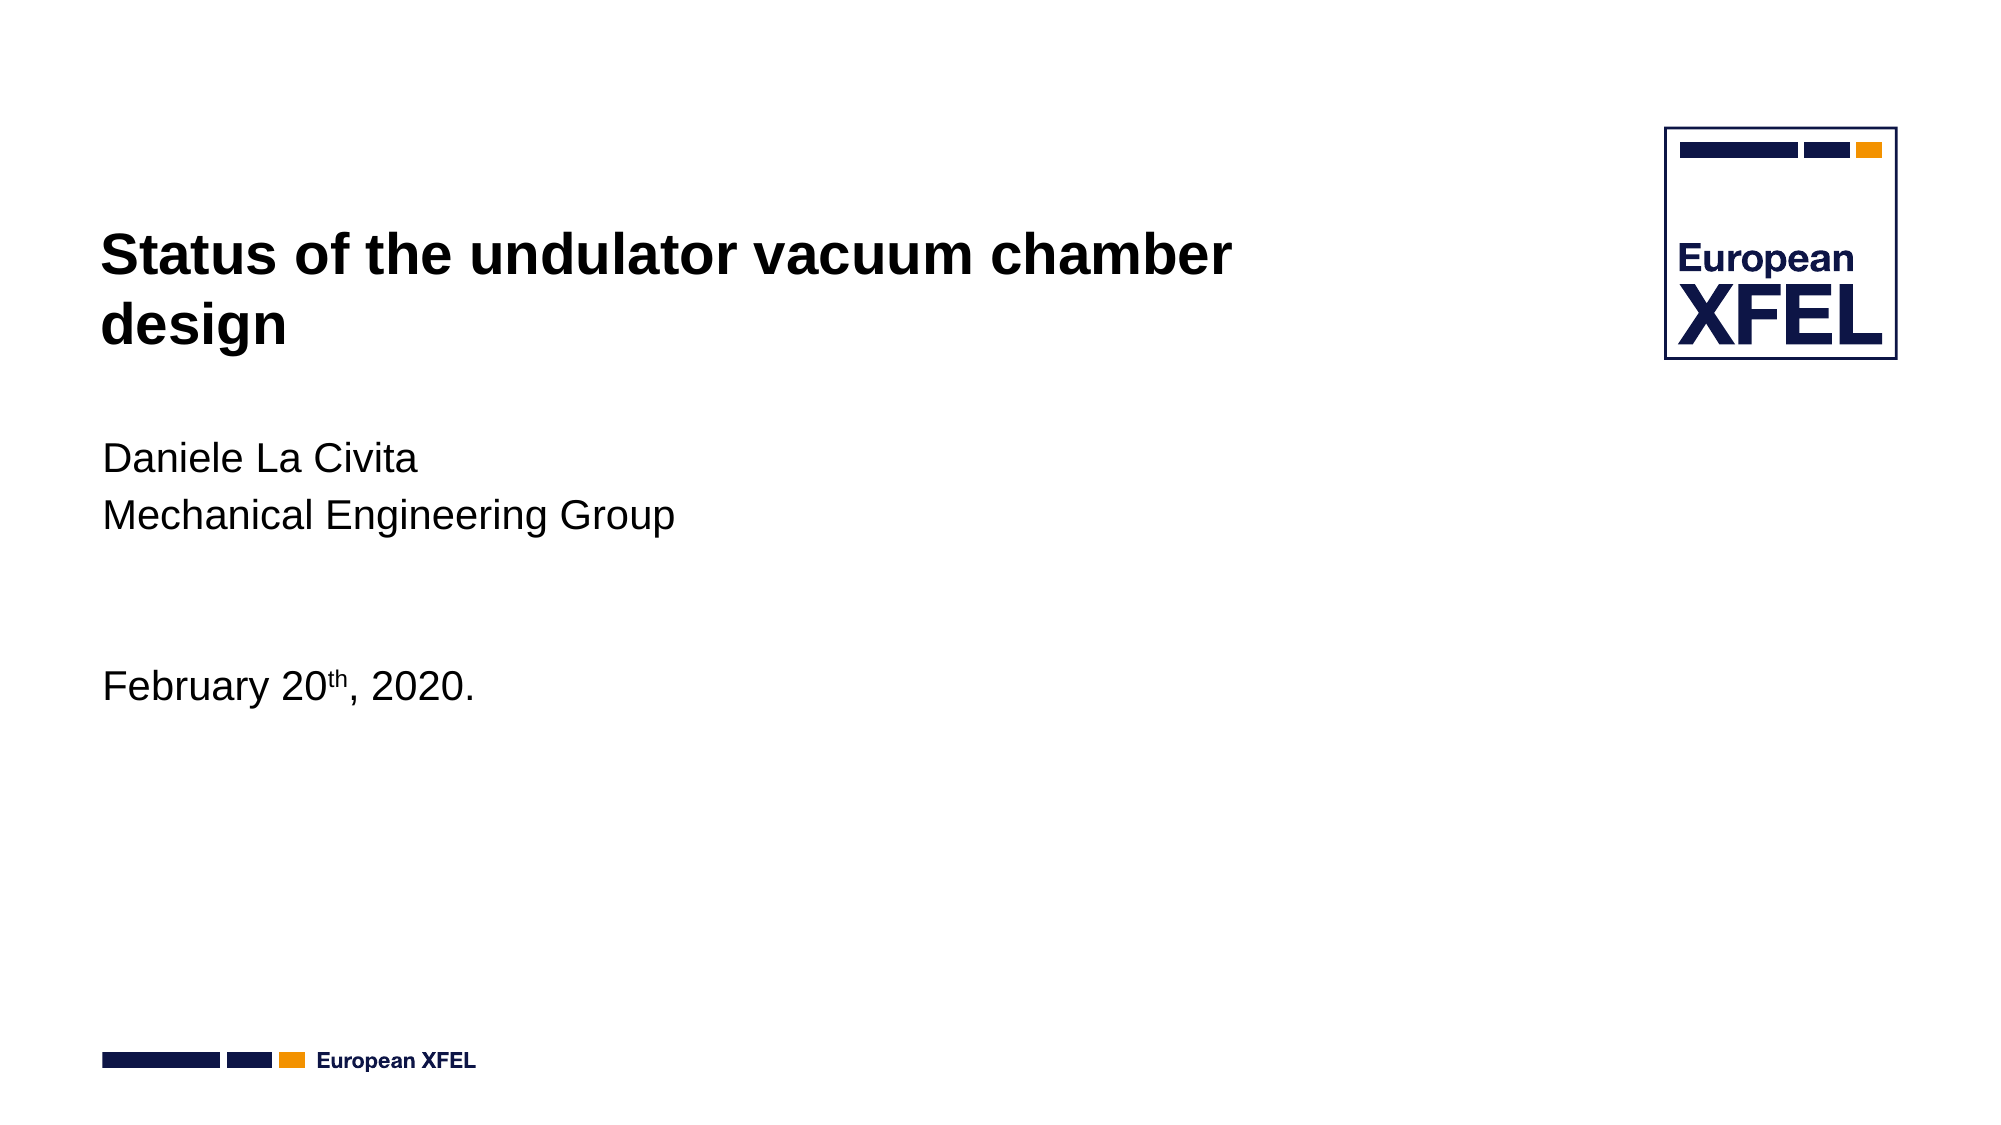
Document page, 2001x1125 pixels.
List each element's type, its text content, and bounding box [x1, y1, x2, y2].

title Status of the undulator vacuum chamber design [100, 183, 1420, 357]
subtitle Daniele La Civita Mechanical Engineering Group February 20th, 2020. [102, 423, 1422, 971]
